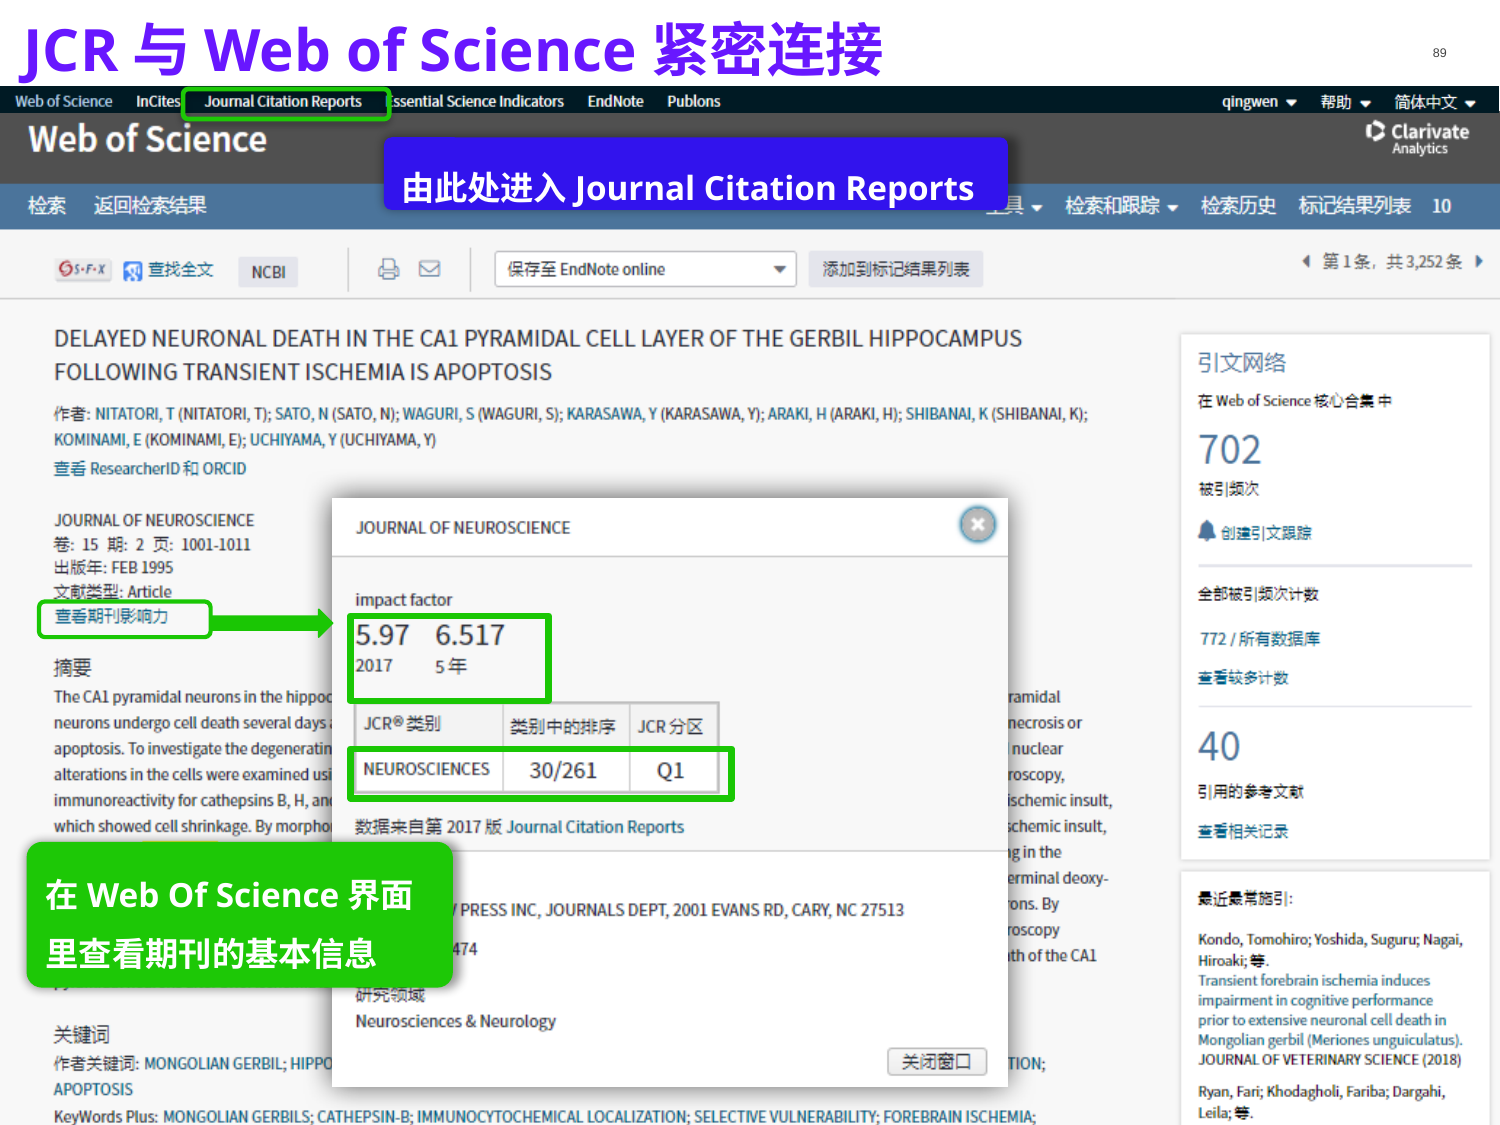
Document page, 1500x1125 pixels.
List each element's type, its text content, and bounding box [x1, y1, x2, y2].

picture [0, 86, 1500, 1125]
text_box JCR与Web of Science紧密连接 [8, 14, 1500, 85]
